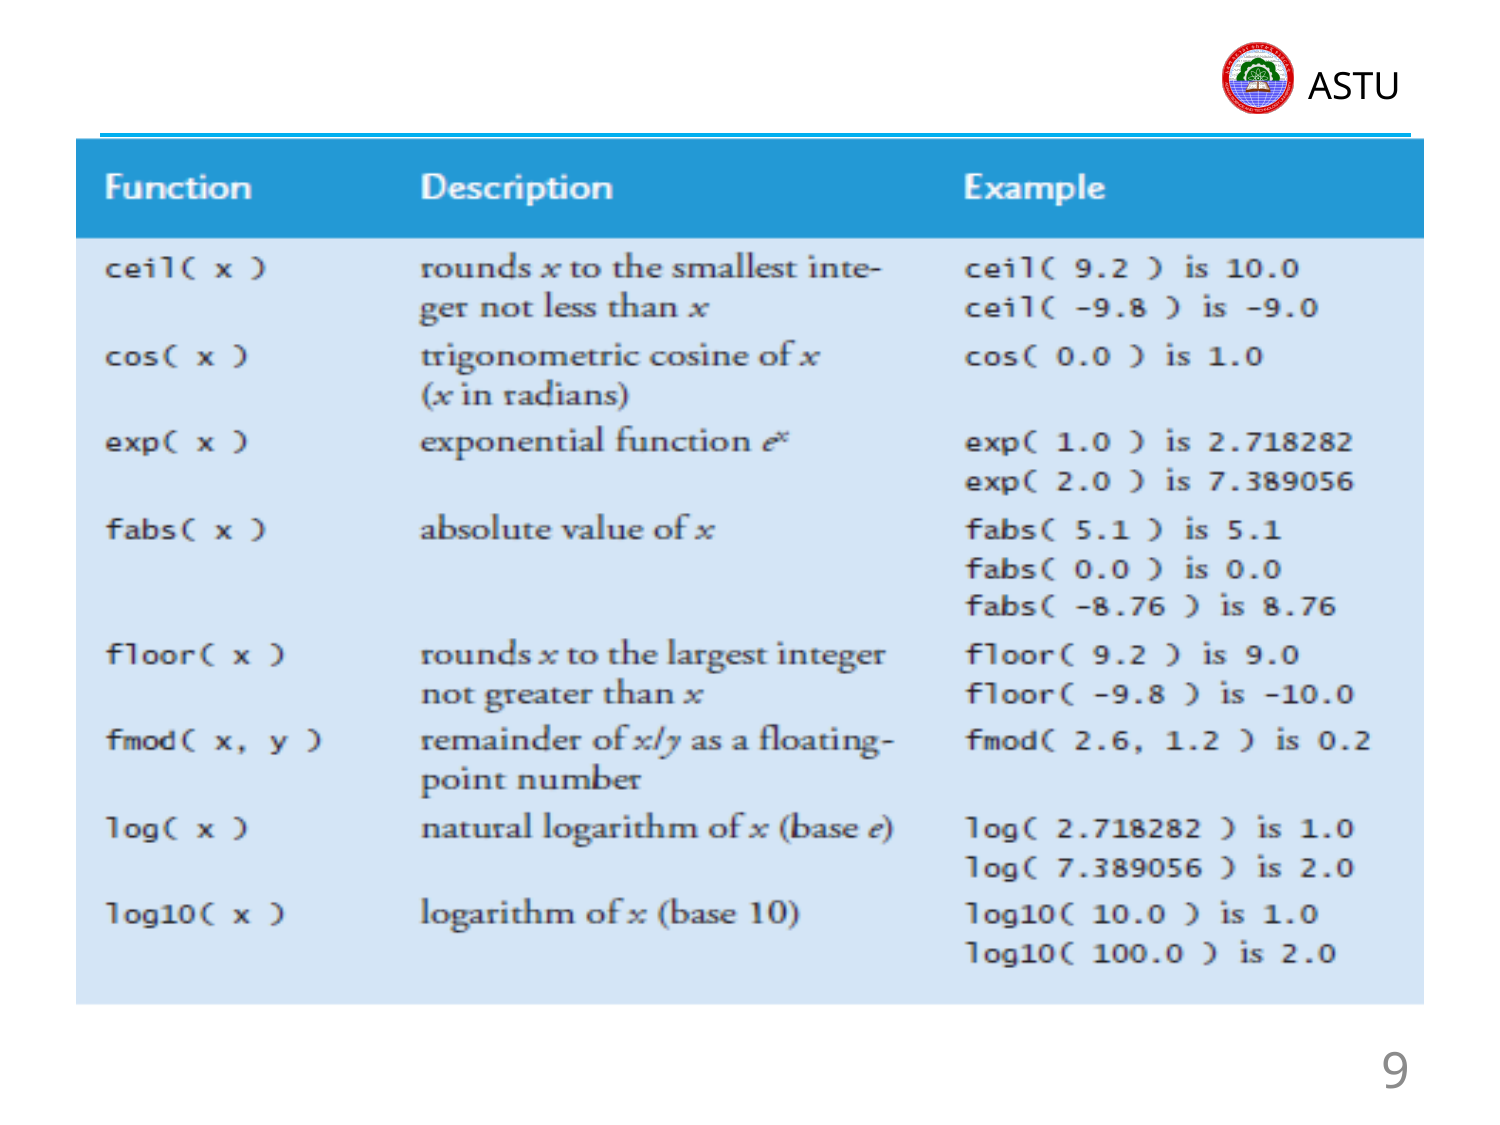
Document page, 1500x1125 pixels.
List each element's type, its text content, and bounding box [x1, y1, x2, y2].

picture [1222, 42, 1294, 114]
picture [76, 136, 1424, 1012]
slide_number 9 [1074, 1042, 1425, 1103]
